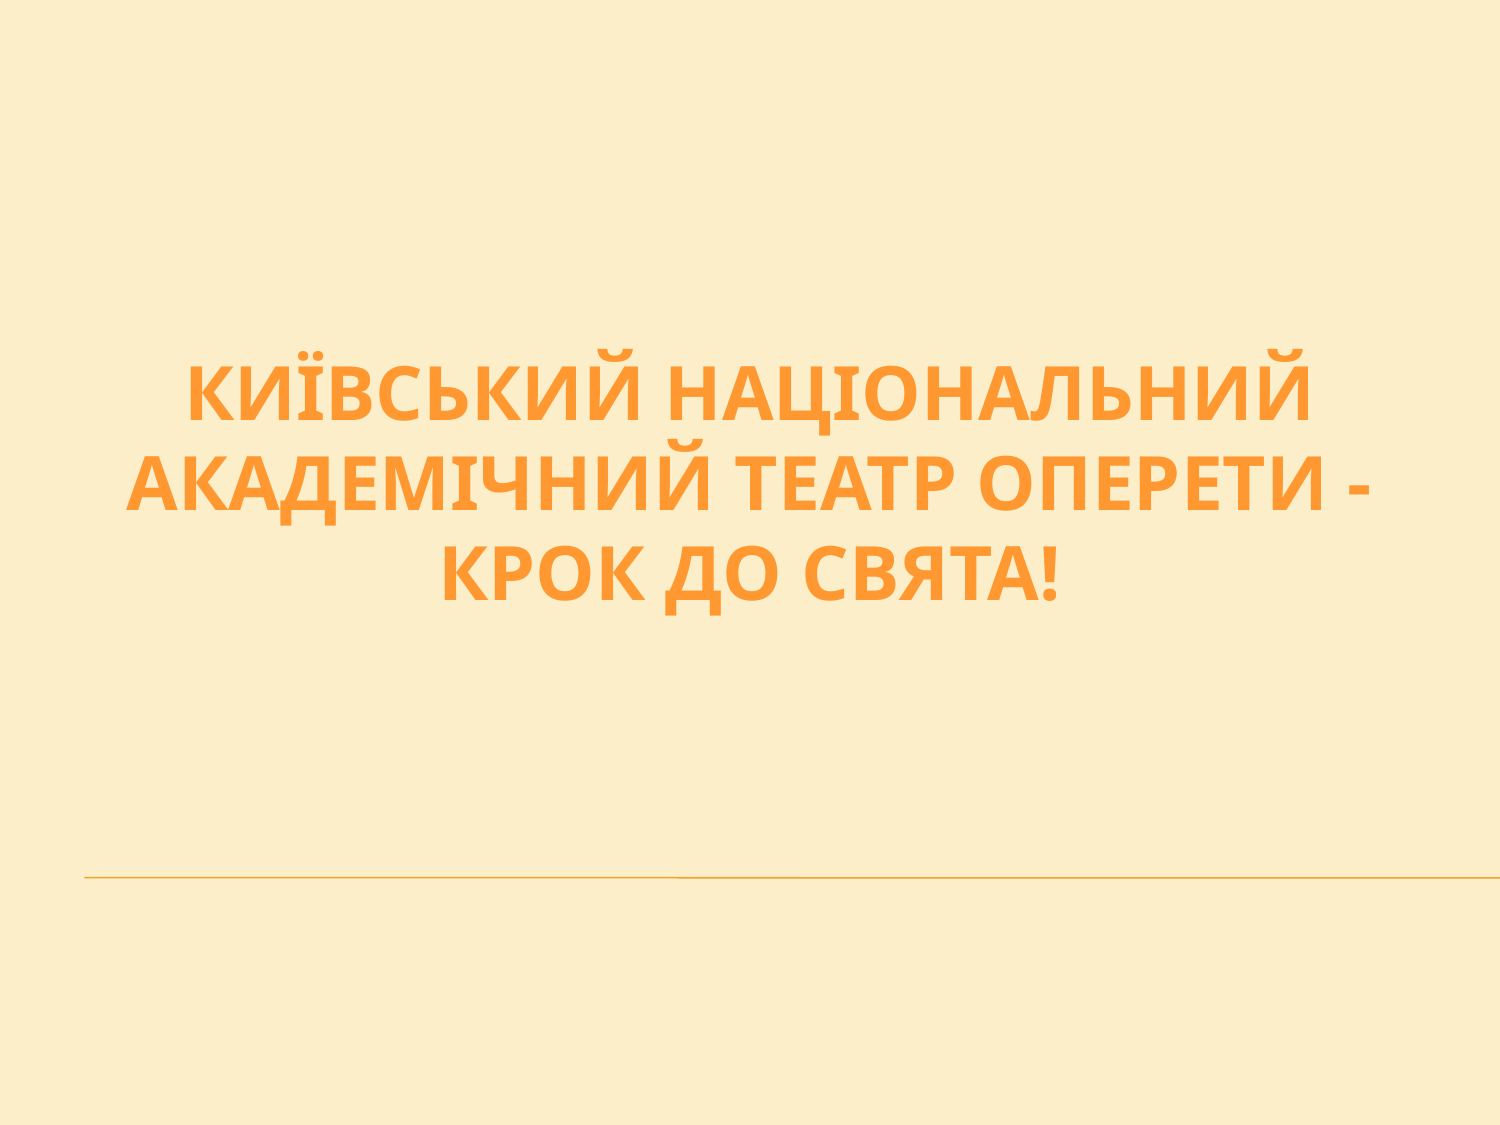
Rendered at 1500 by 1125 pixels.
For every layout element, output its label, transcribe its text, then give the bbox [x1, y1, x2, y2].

text_box Київський національний академічний театр оперети - крок до свята! [0, 338, 1500, 623]
